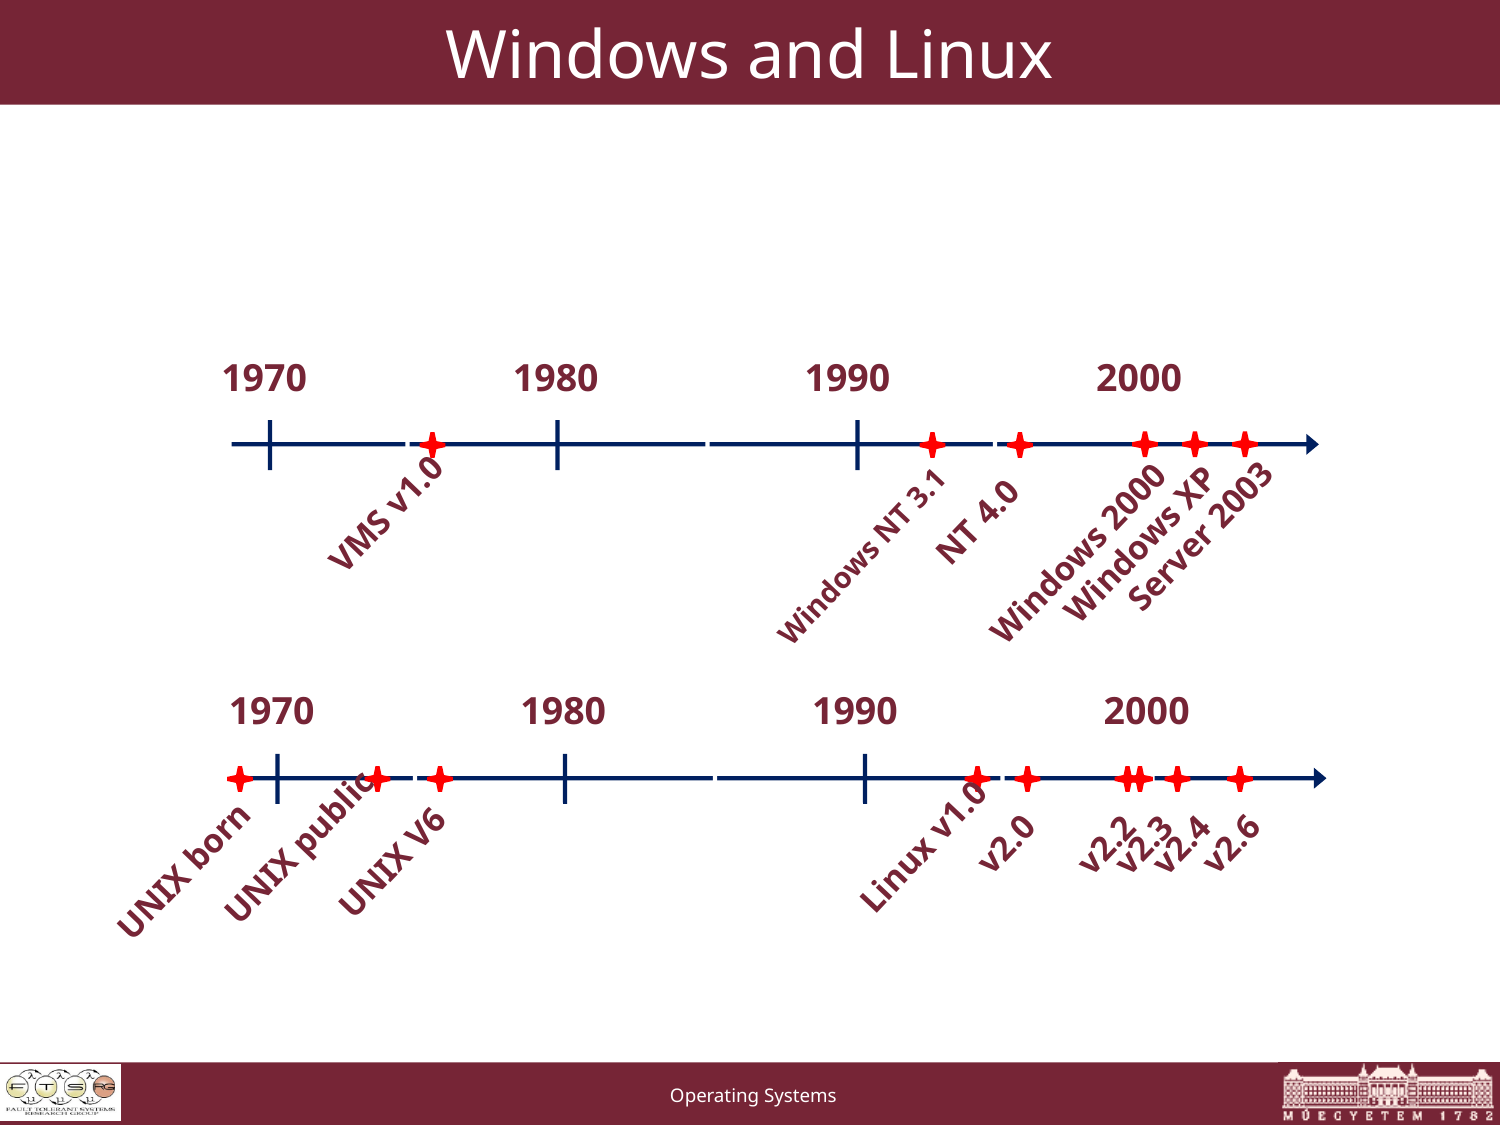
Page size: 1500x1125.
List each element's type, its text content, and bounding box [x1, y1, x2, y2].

text_box [1227, 766, 1253, 792]
text_box UNIX born [92, 777, 273, 963]
text_box Server 2003 [1103, 436, 1296, 634]
text_box Windows XP [1039, 445, 1227, 646]
text_box 2000 [1089, 679, 1205, 740]
text_box UNIX public [199, 745, 397, 947]
text_box [427, 766, 453, 792]
picture [0, 1064, 121, 1121]
picture [1278, 1062, 1500, 1125]
text_box Linux v1.0 [834, 755, 1010, 937]
text_box 1990 [797, 679, 913, 740]
text_box v2.0 [951, 790, 1058, 898]
text_box VMS v1.0 [304, 430, 466, 596]
text_box [235, 766, 253, 784]
title Windows and Linux [0, 0, 1500, 106]
text_box 1980 [505, 679, 622, 740]
text_box [1182, 431, 1208, 457]
text_box v2.2 [1052, 790, 1138, 898]
text_box v2.4 [1127, 790, 1219, 898]
text_box [1132, 431, 1147, 446]
text_box UNIX V6 [313, 783, 469, 941]
text_box [1115, 766, 1132, 792]
text_box [1253, 767, 1327, 789]
text_box v2.3 [1089, 790, 1175, 898]
text_box [1165, 766, 1191, 792]
text_box [1127, 766, 1153, 792]
text_box [1265, 433, 1319, 455]
text_box NT 4.0 [904, 454, 1042, 595]
text_box v2.6 [1176, 790, 1283, 898]
text_box 1970 [214, 679, 330, 740]
text_box 1990 [789, 346, 906, 406]
text_box [1232, 431, 1258, 457]
text_box Windows NT 3.1 [754, 443, 968, 667]
text_box [1007, 432, 1033, 458]
text_box [920, 432, 946, 447]
text_box 2000 [1081, 346, 1197, 406]
text_box [1015, 766, 1041, 792]
text_box 1970 [206, 346, 322, 406]
text_box Windows 2000 [965, 438, 1176, 668]
text_box 1980 [498, 346, 614, 406]
